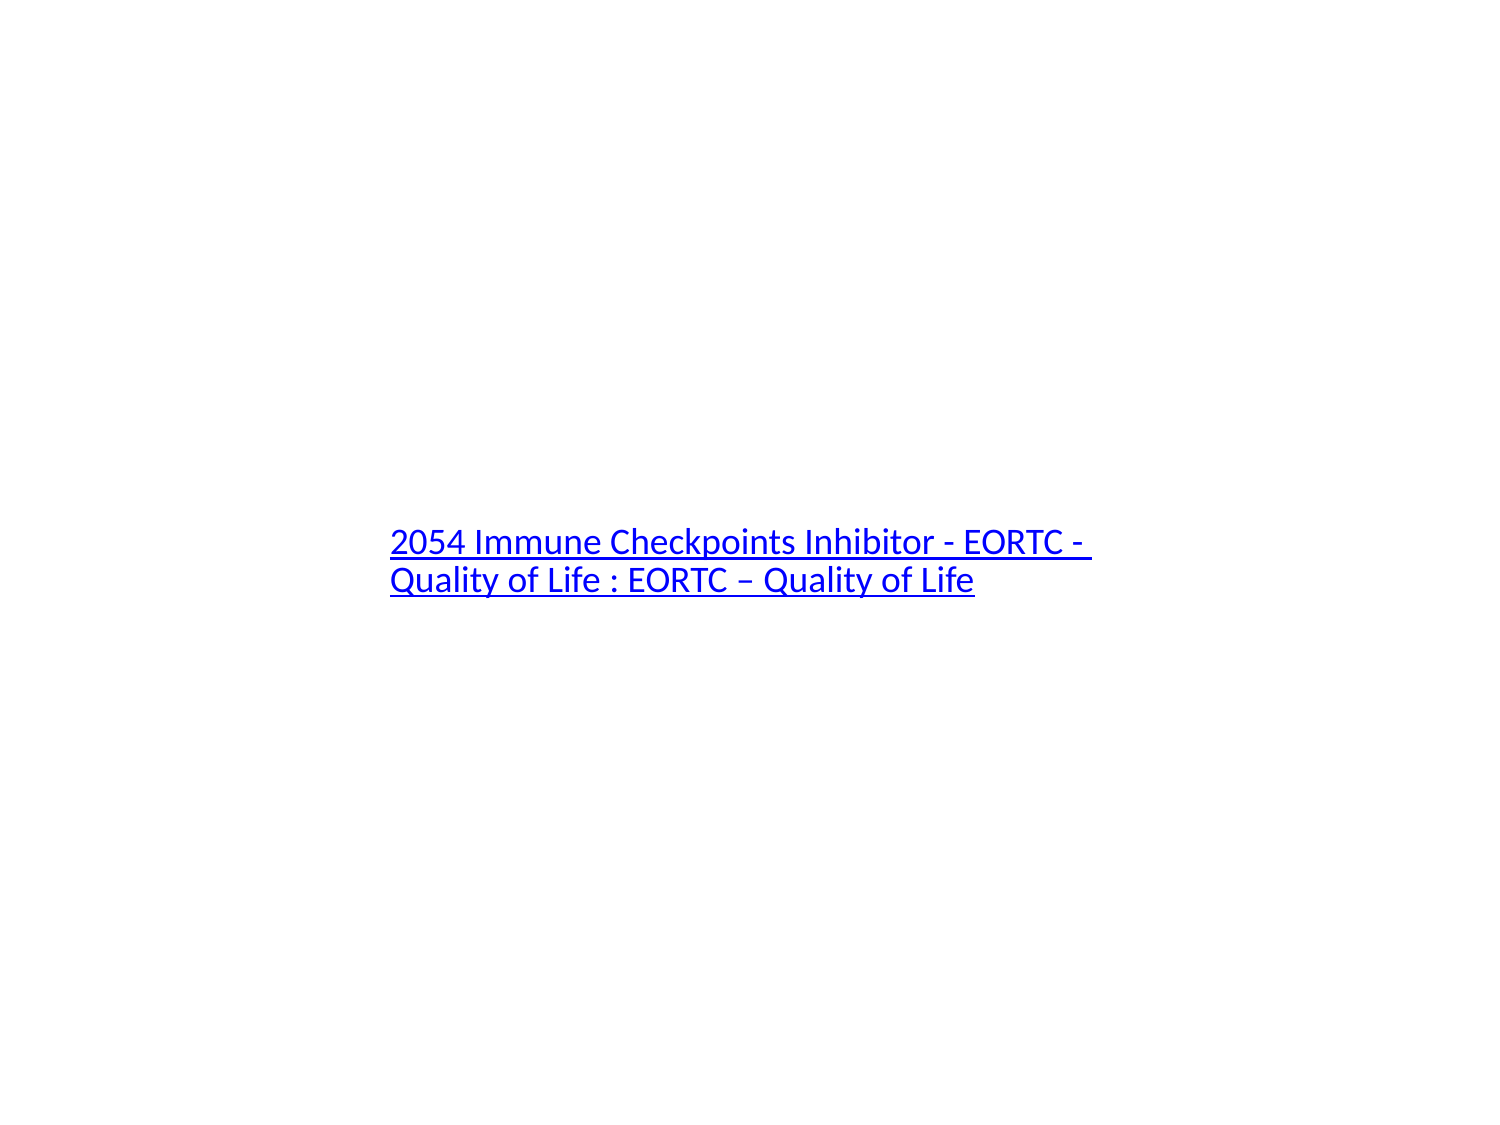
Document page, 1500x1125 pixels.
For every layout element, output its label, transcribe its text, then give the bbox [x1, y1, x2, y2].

text_box 2054 Immune Checkpoints Inhibitor - EORTC - Quality of Life : EORTC – Quality of Life [374, 509, 1125, 570]
